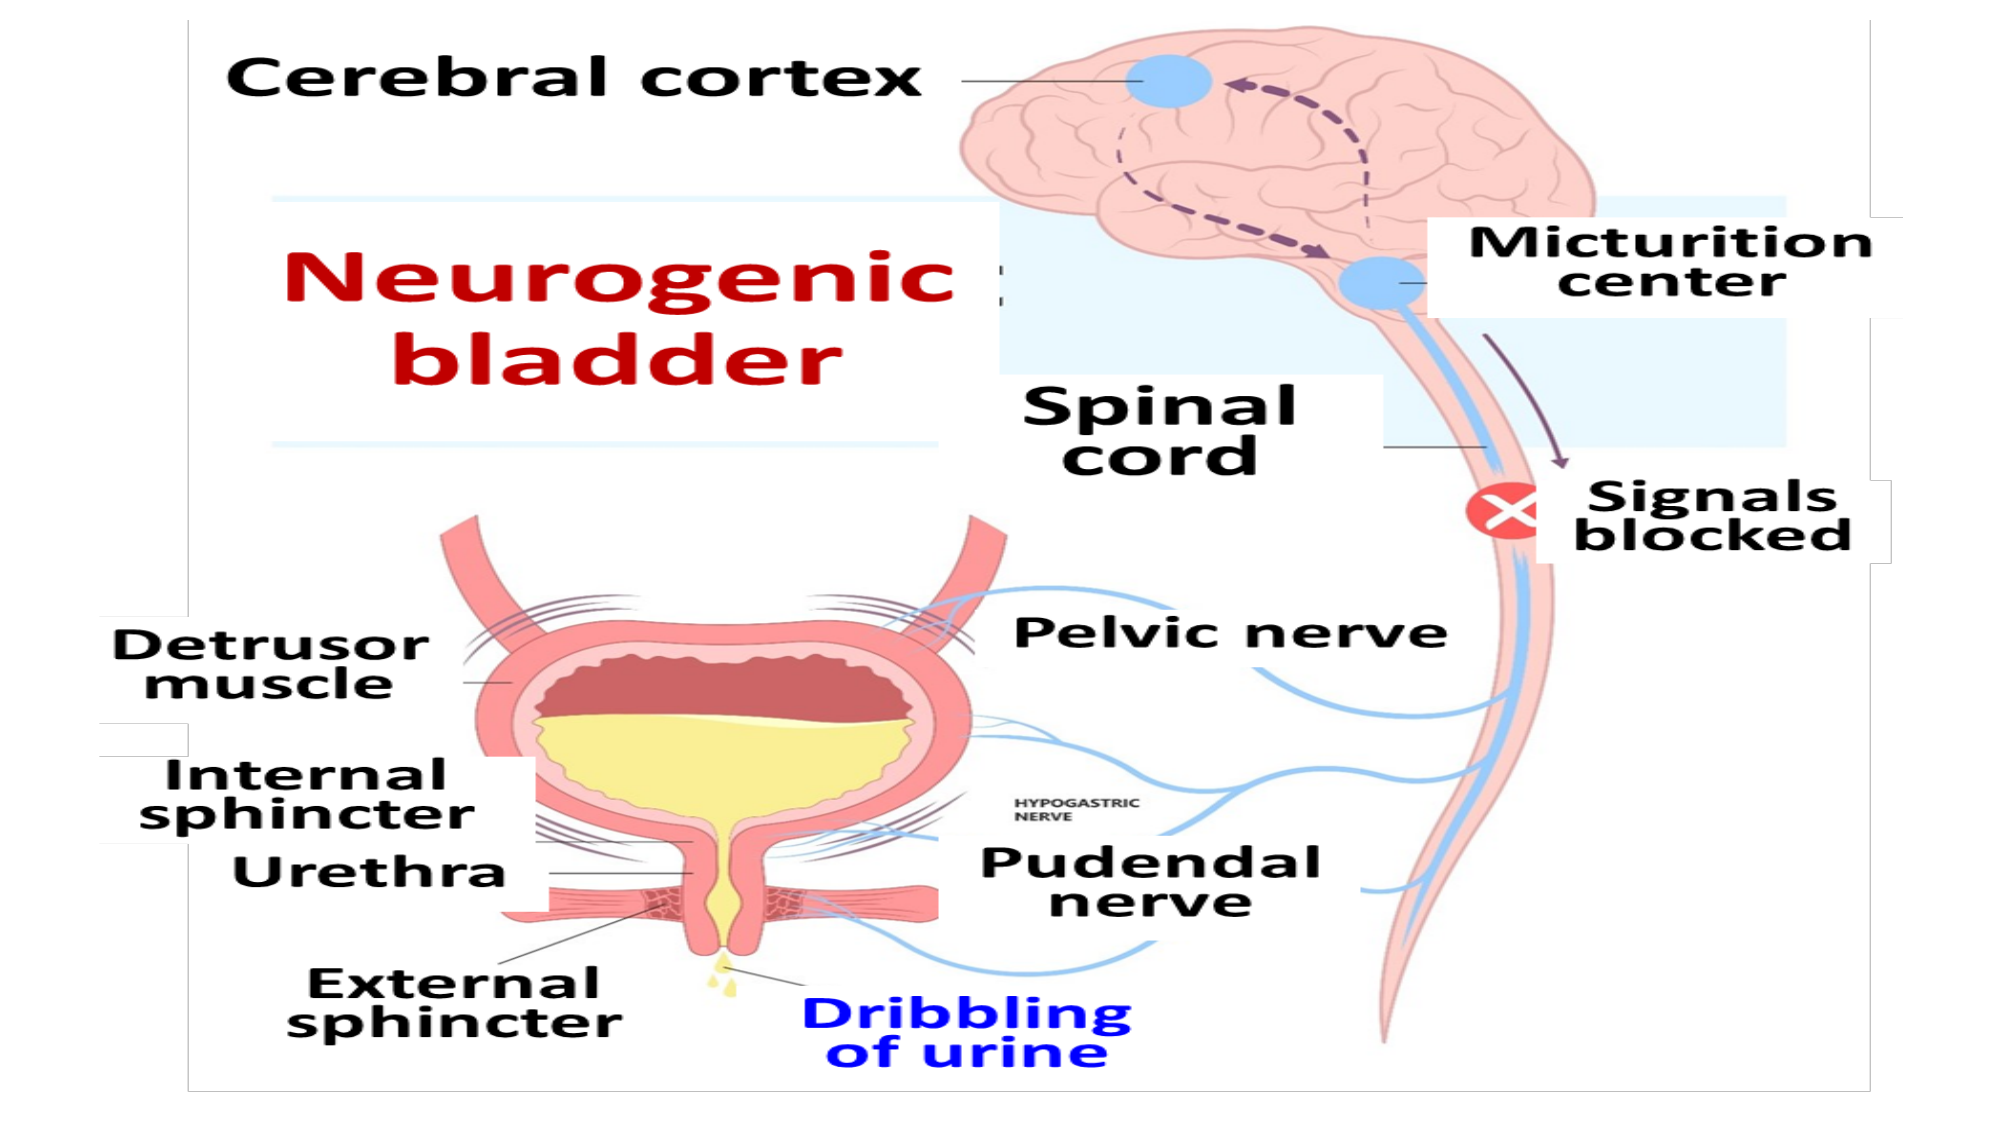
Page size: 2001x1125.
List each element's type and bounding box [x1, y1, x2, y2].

picture [99, 20, 1903, 1106]
